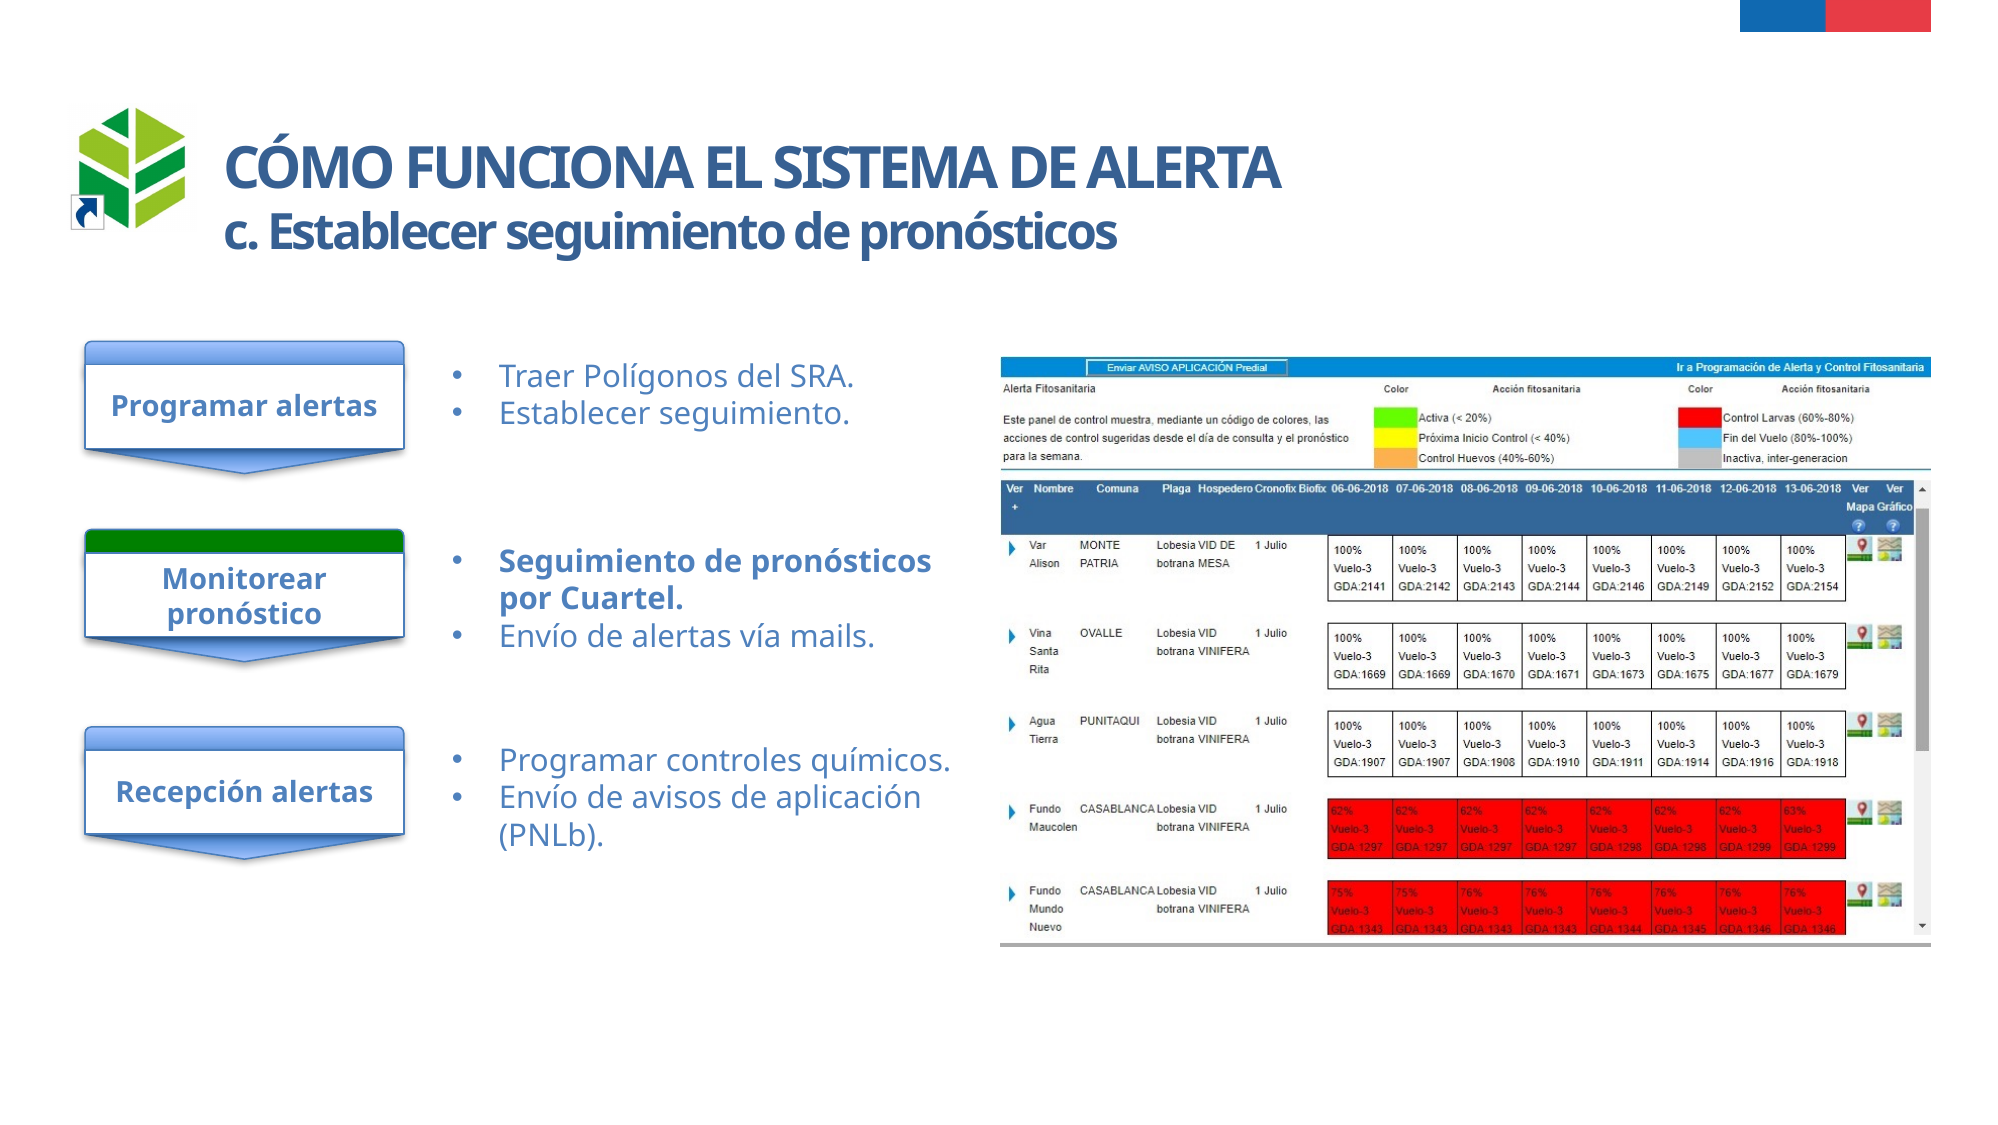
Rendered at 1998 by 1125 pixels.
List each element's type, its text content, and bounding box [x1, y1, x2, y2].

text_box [84, 529, 405, 662]
text_box CÓMO FUNCIONA EL SISTEMA DE ALERTA c. Establecer seguimiento de pronósticos [216, 122, 1737, 268]
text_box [84, 341, 405, 474]
picture [1739, 0, 1931, 33]
picture [1000, 356, 1931, 948]
picture [67, 102, 197, 232]
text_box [84, 726, 405, 860]
text_box Programar controles químicos. Envío de avisos de aplicación (PNLb). [444, 732, 983, 860]
text_box Seguimiento de pronósticos por Cuartel. Envío de alertas vía mails. [444, 533, 958, 661]
text_box Traer Polígonos del SRA. Establecer seguimiento. [444, 348, 958, 439]
